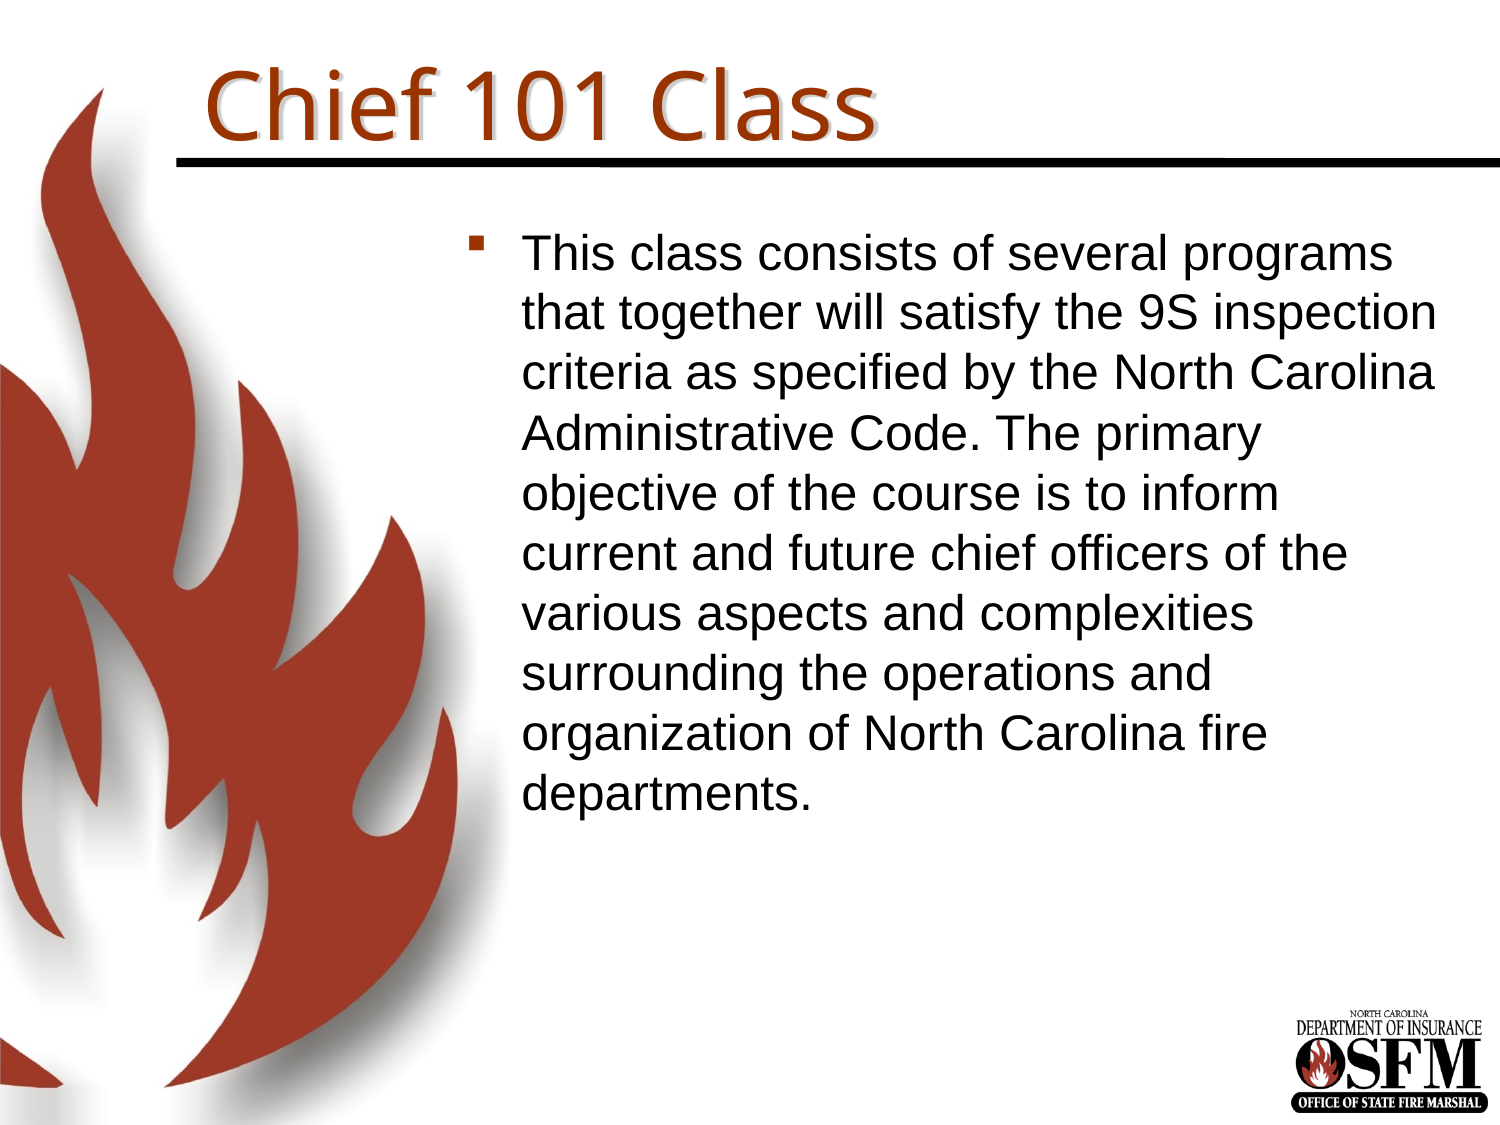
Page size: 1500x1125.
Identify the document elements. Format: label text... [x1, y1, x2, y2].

picture [0, 87, 513, 1125]
list This class consists of several programs that together will satisfy the 9S inspection criteria as specified by the North Carolina Administrative Code. The primary objective of the course is to inform current and future chief officers of the various aspects and complexities surrounding the operations and organization of North Carolina fire departments. [449, 212, 1463, 1001]
title Chief 101 Class [187, 37, 1500, 168]
picture [1291, 1010, 1488, 1113]
